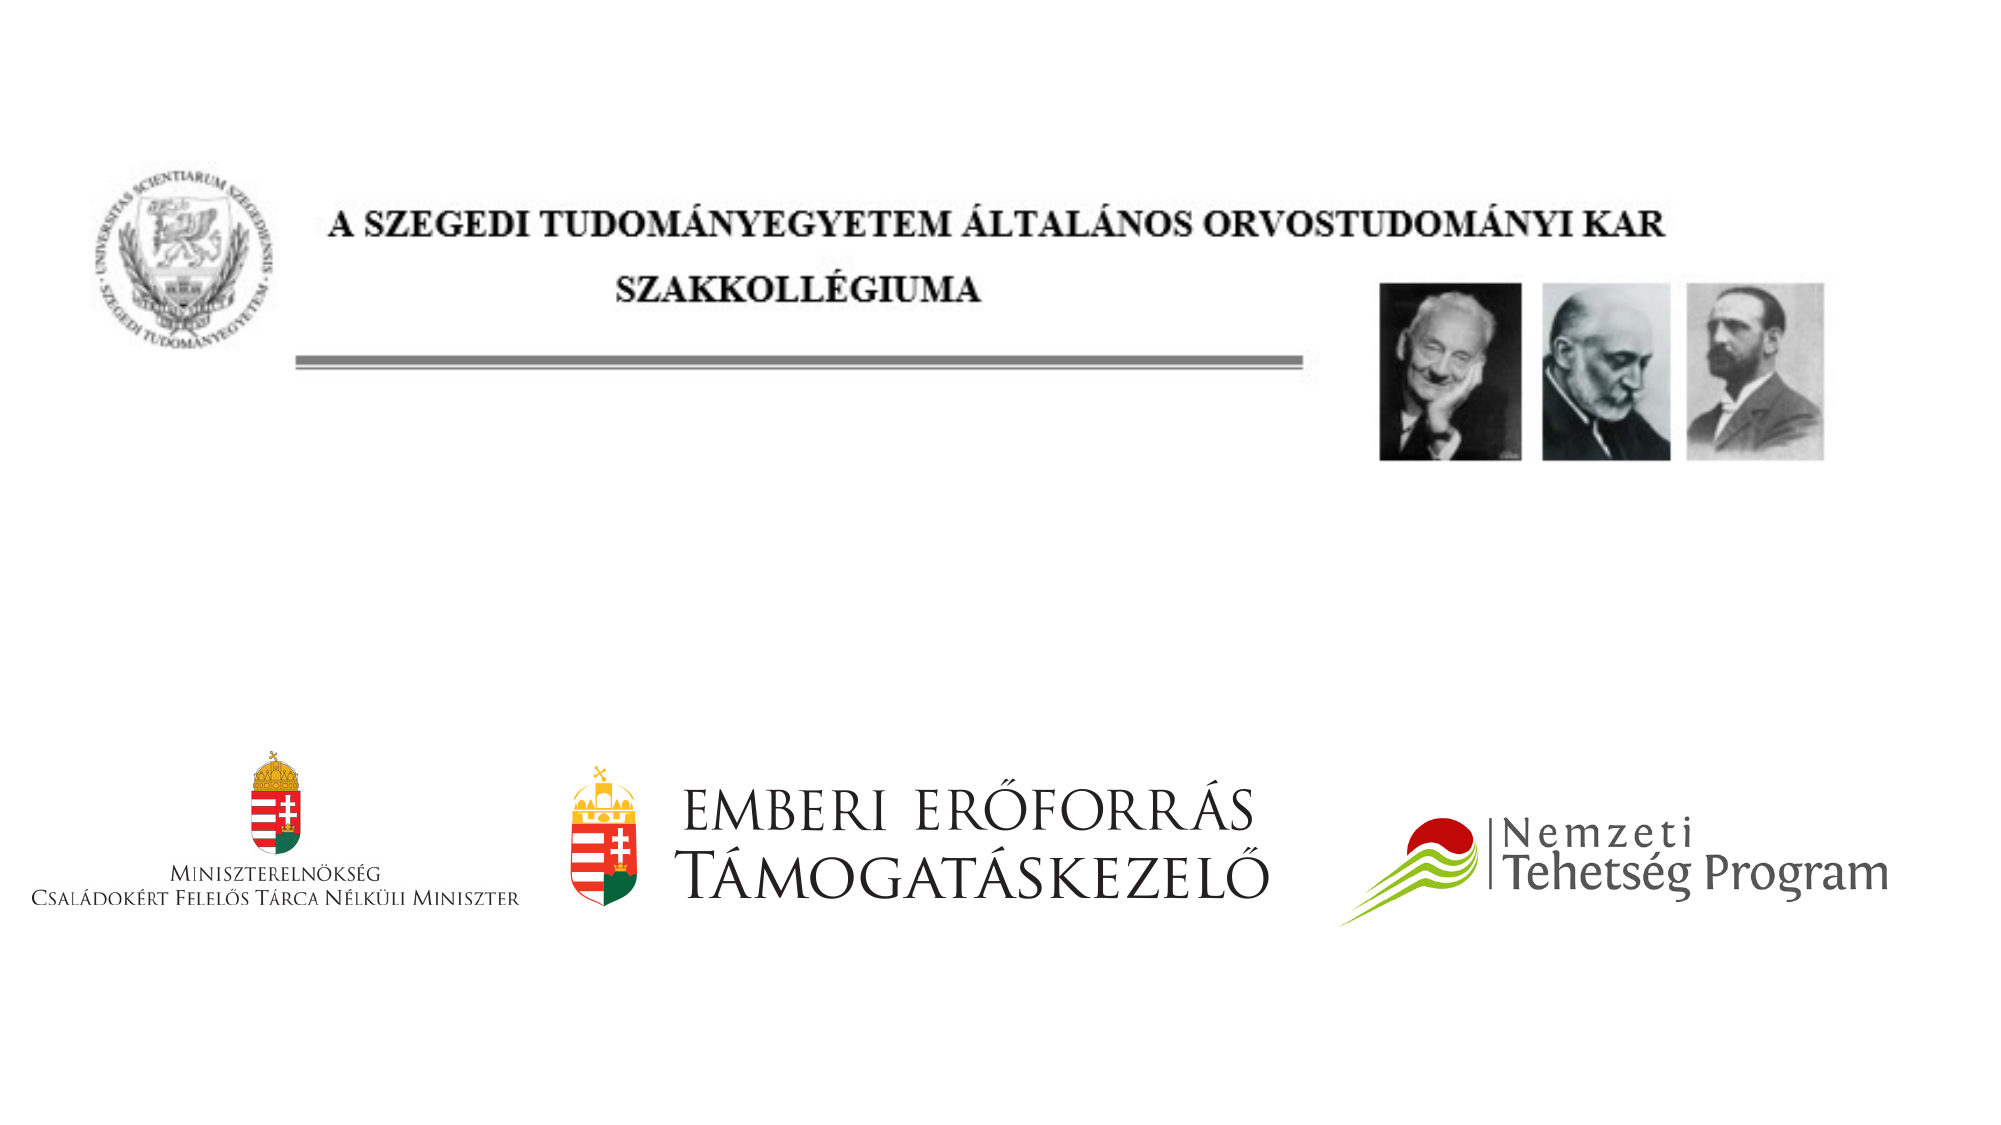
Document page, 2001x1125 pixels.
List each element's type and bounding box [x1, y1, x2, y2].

picture [32, 711, 1958, 995]
list [73, 125, 1834, 480]
